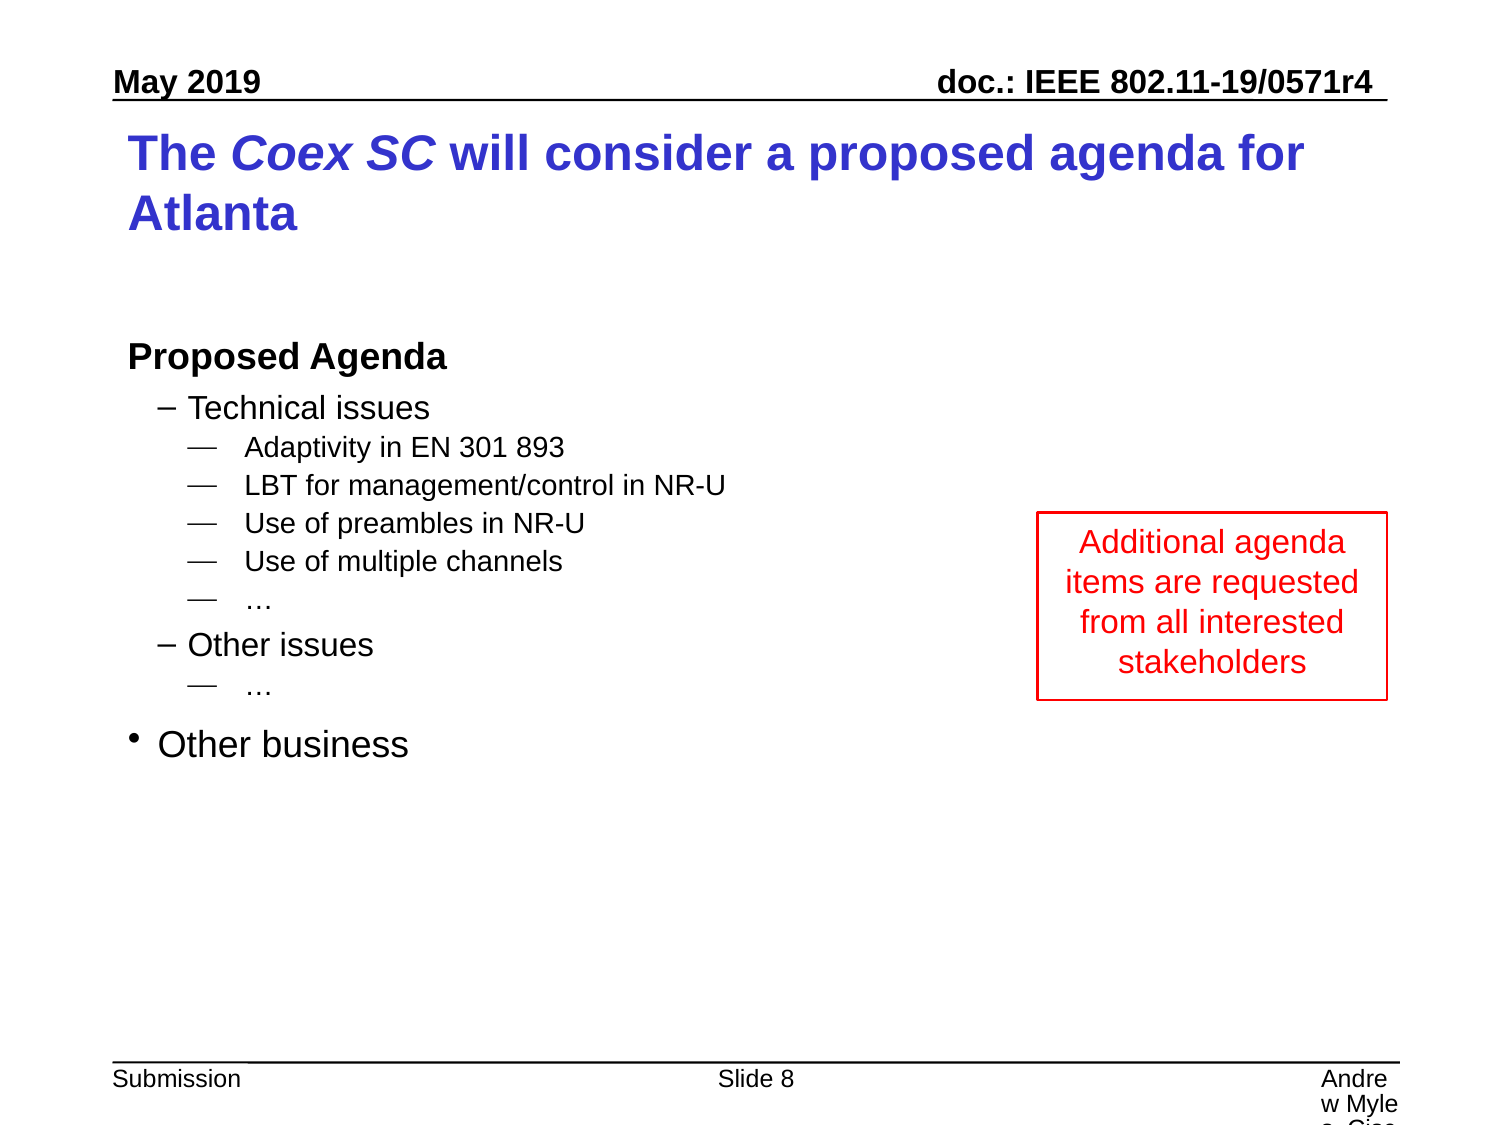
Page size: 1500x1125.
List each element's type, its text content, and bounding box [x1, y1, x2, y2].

text_box Additional agenda items are requested from all interested stakeholders [1037, 512, 1388, 700]
list Proposed Agenda Technical issues Adaptivity in EN 301 893 LBT for management/control in NR-U Use of preambles in NR-U Use of multiple channels … Other issues … Other business [112, 324, 1388, 1000]
footer Andrew Myles, Cisco [1320, 1061, 1402, 1093]
slide_number Slide 8 [709, 1061, 803, 1093]
title The Coex SC will consider a proposed agenda for Atlanta [112, 112, 1388, 288]
